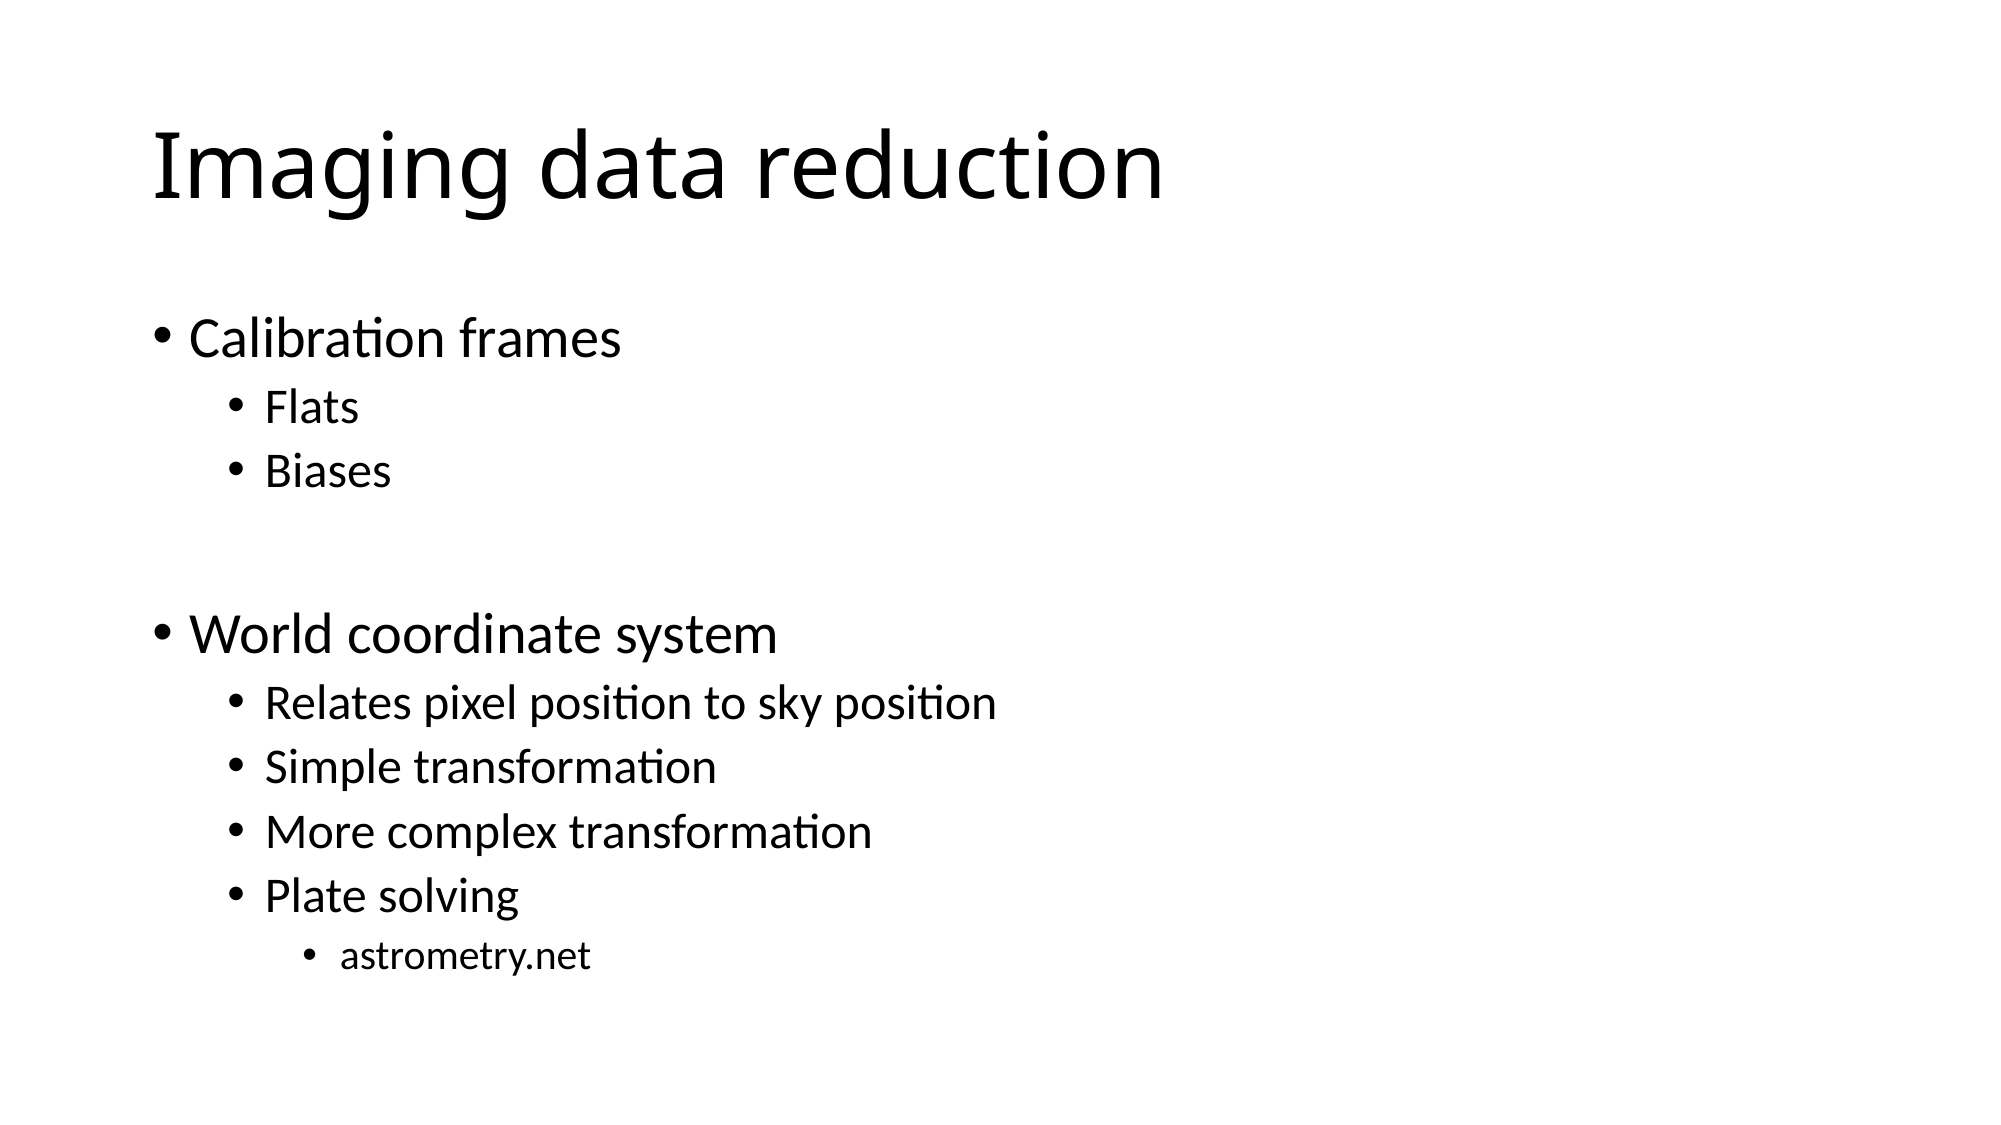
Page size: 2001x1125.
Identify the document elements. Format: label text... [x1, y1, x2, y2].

list Calibration frames Flats Biases World coordinate system Relates pixel position to sky position Simple transformation More complex transformation Plate solving astrometry.net [137, 299, 1863, 1014]
title Imaging data reduction [137, 59, 1863, 278]
